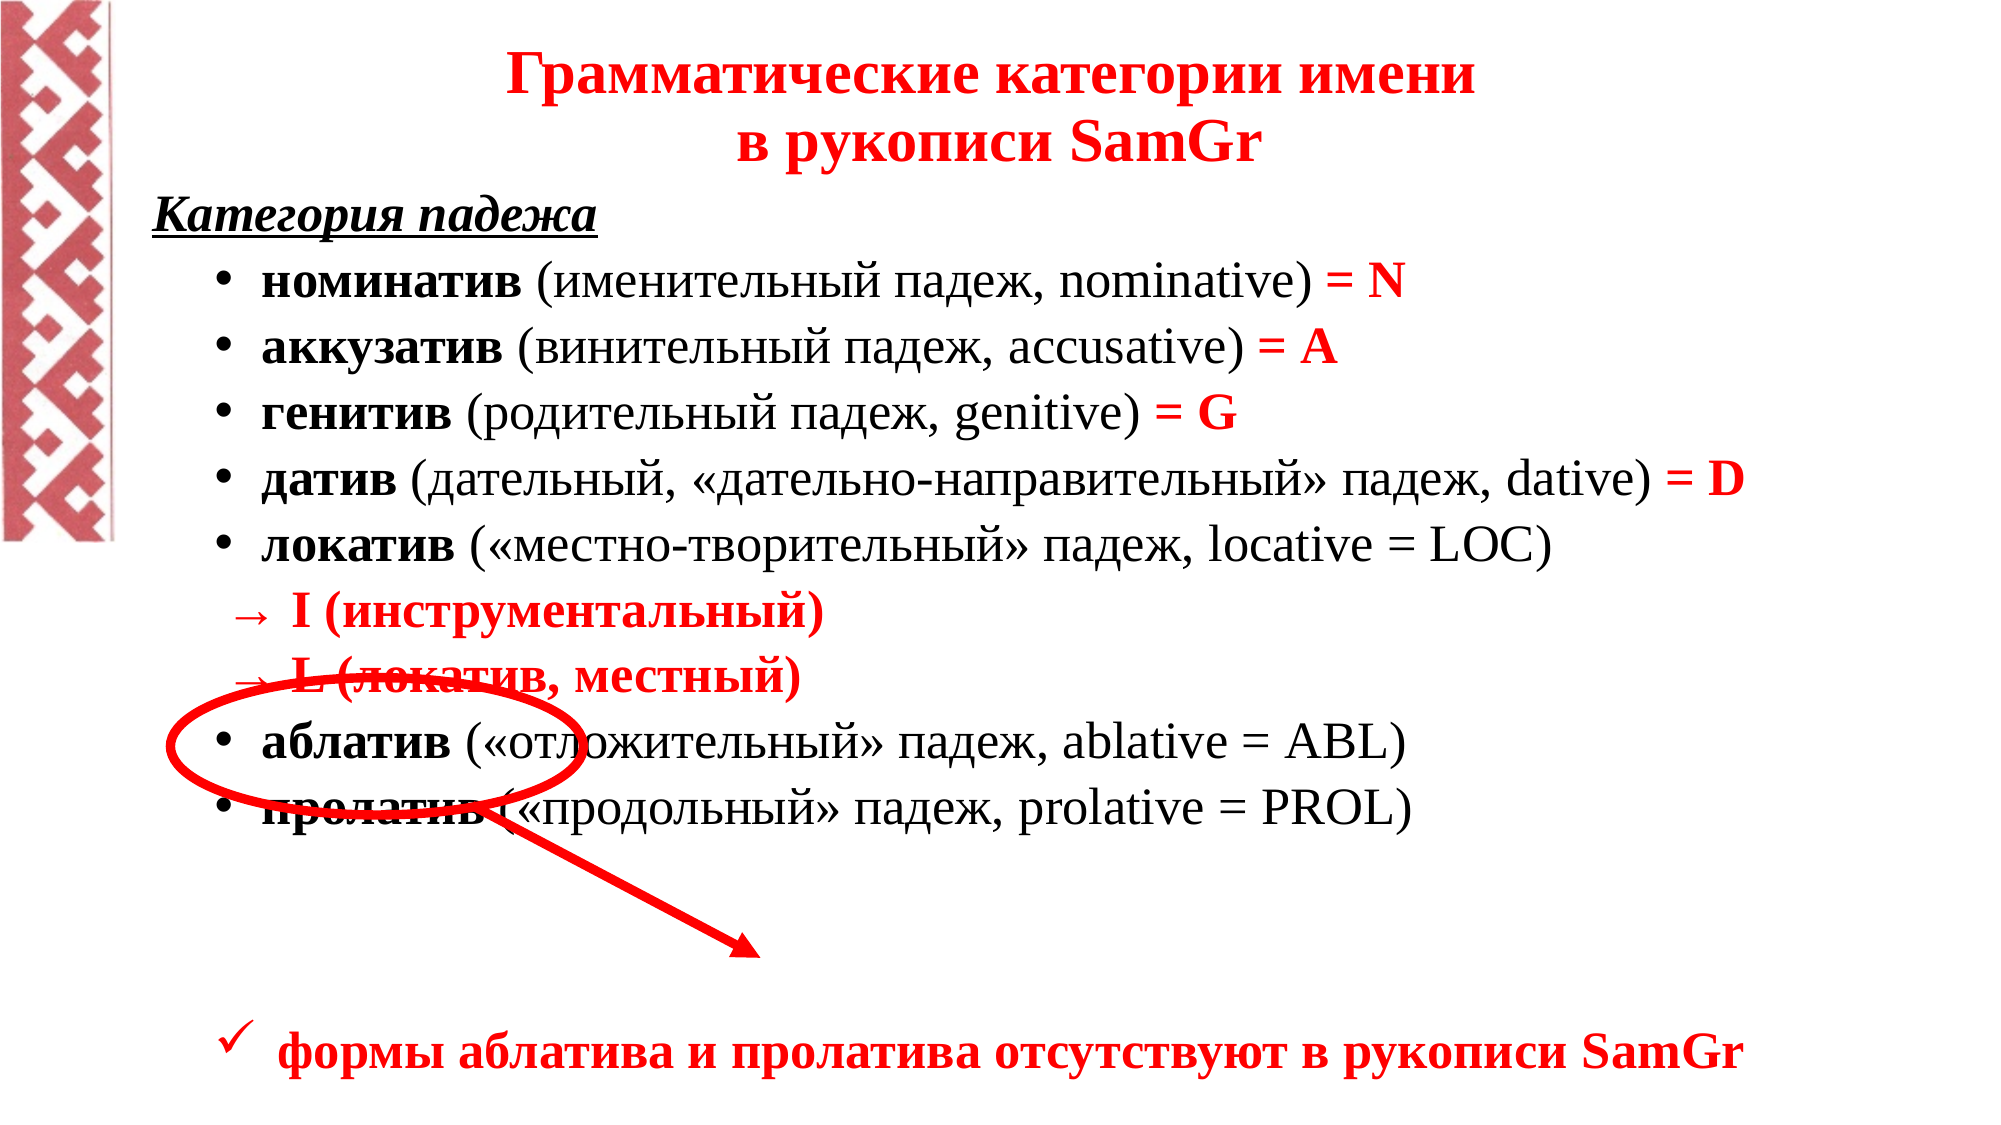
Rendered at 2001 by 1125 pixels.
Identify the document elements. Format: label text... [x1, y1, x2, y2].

list Категория падежа номинатив (именительный падеж, nominative) = N аккузатив (винительный падеж, accusative) = A генитив (родительный падеж, genitive) = G датив (дательный, «дательно-направительный» падеж, dative) = D локатив («местно-творительный» падеж, locative = LOC) → I (инструментальный) → L (локатив, местный) аблатив («отложительный» падеж, ablative = ABL) пролатив («продольный» падеж, prolative = PROL) формы аблатива и пролатива отсутствуют в рукописи SamGr [137, 179, 1910, 1101]
picture [0, 0, 330, 542]
text_box [169, 676, 585, 816]
title Грамматические категории имени в рукописи SamGr [137, 35, 1863, 180]
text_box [472, 805, 761, 958]
